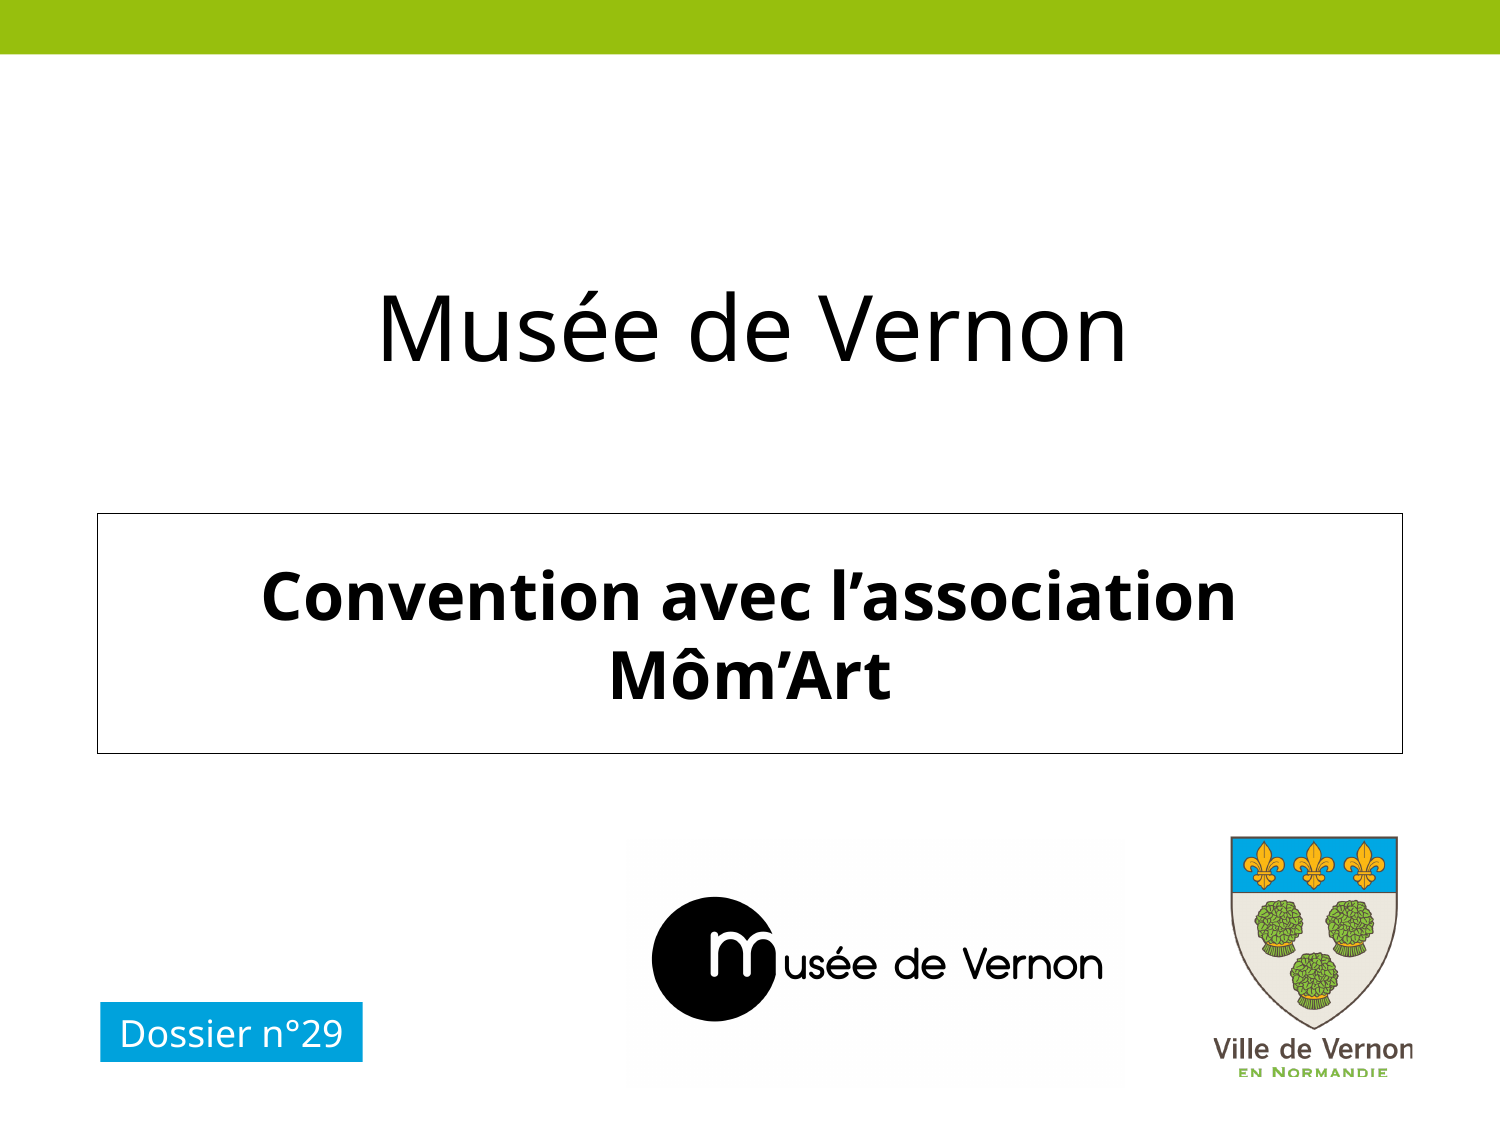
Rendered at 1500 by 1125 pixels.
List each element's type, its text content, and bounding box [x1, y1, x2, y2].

text_box Dossier n°29 [100, 1002, 363, 1062]
text_box [0, 0, 1500, 55]
picture [1213, 836, 1413, 1077]
text_box Convention avec l’association Môm’Art [97, 513, 1403, 754]
picture [626, 839, 1125, 1088]
text_box Musée de Vernon [100, 182, 1406, 468]
